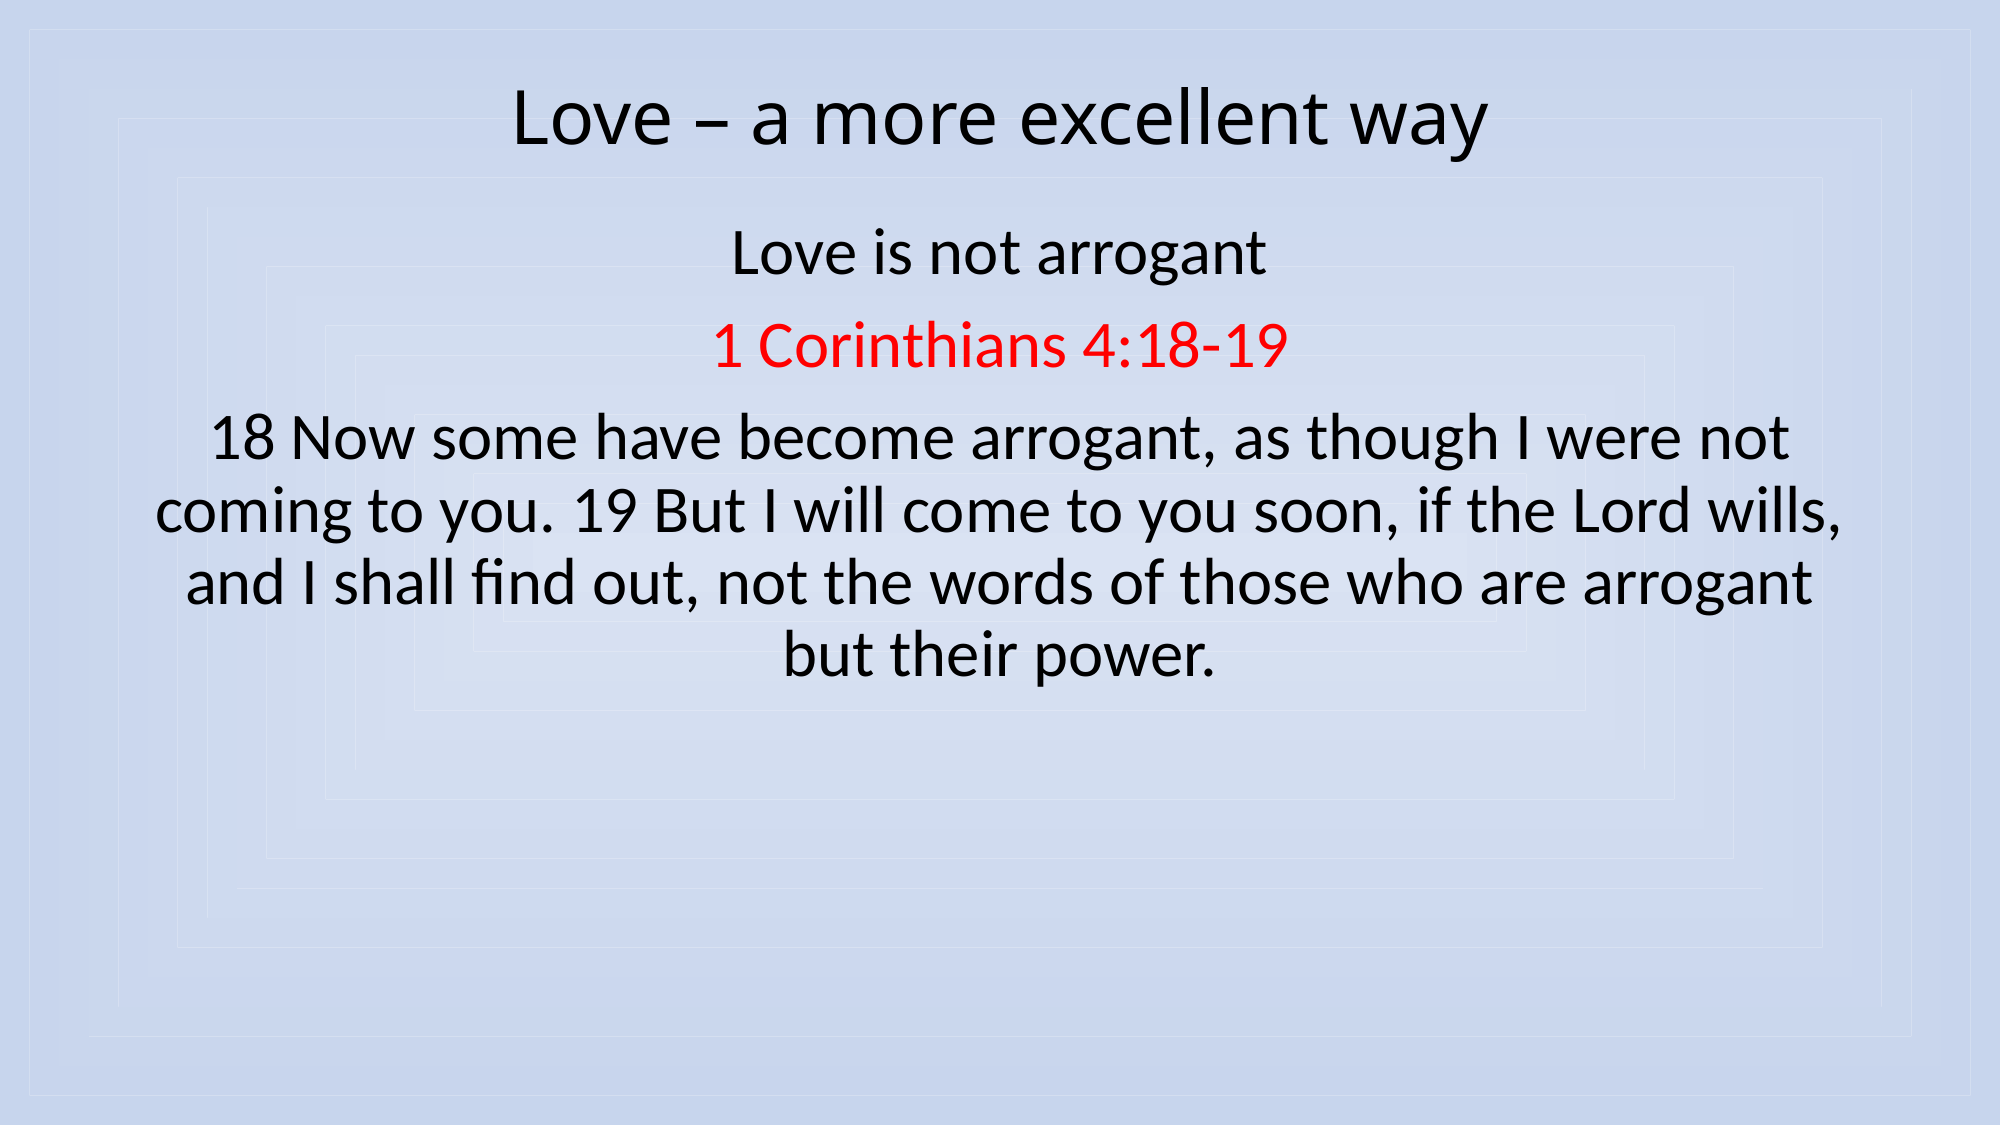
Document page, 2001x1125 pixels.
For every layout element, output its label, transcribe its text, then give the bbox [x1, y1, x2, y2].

title Love – a more excellent way [137, 59, 1863, 181]
list Love is not arrogant 1 Corinthians 4:18-19 18 Now some have become arrogant, as though I were not coming to you. 19 But I will come to you soon, if the Lord wills, and I shall find out, not the words of those who are arrogant but their power. [137, 209, 1863, 1125]
